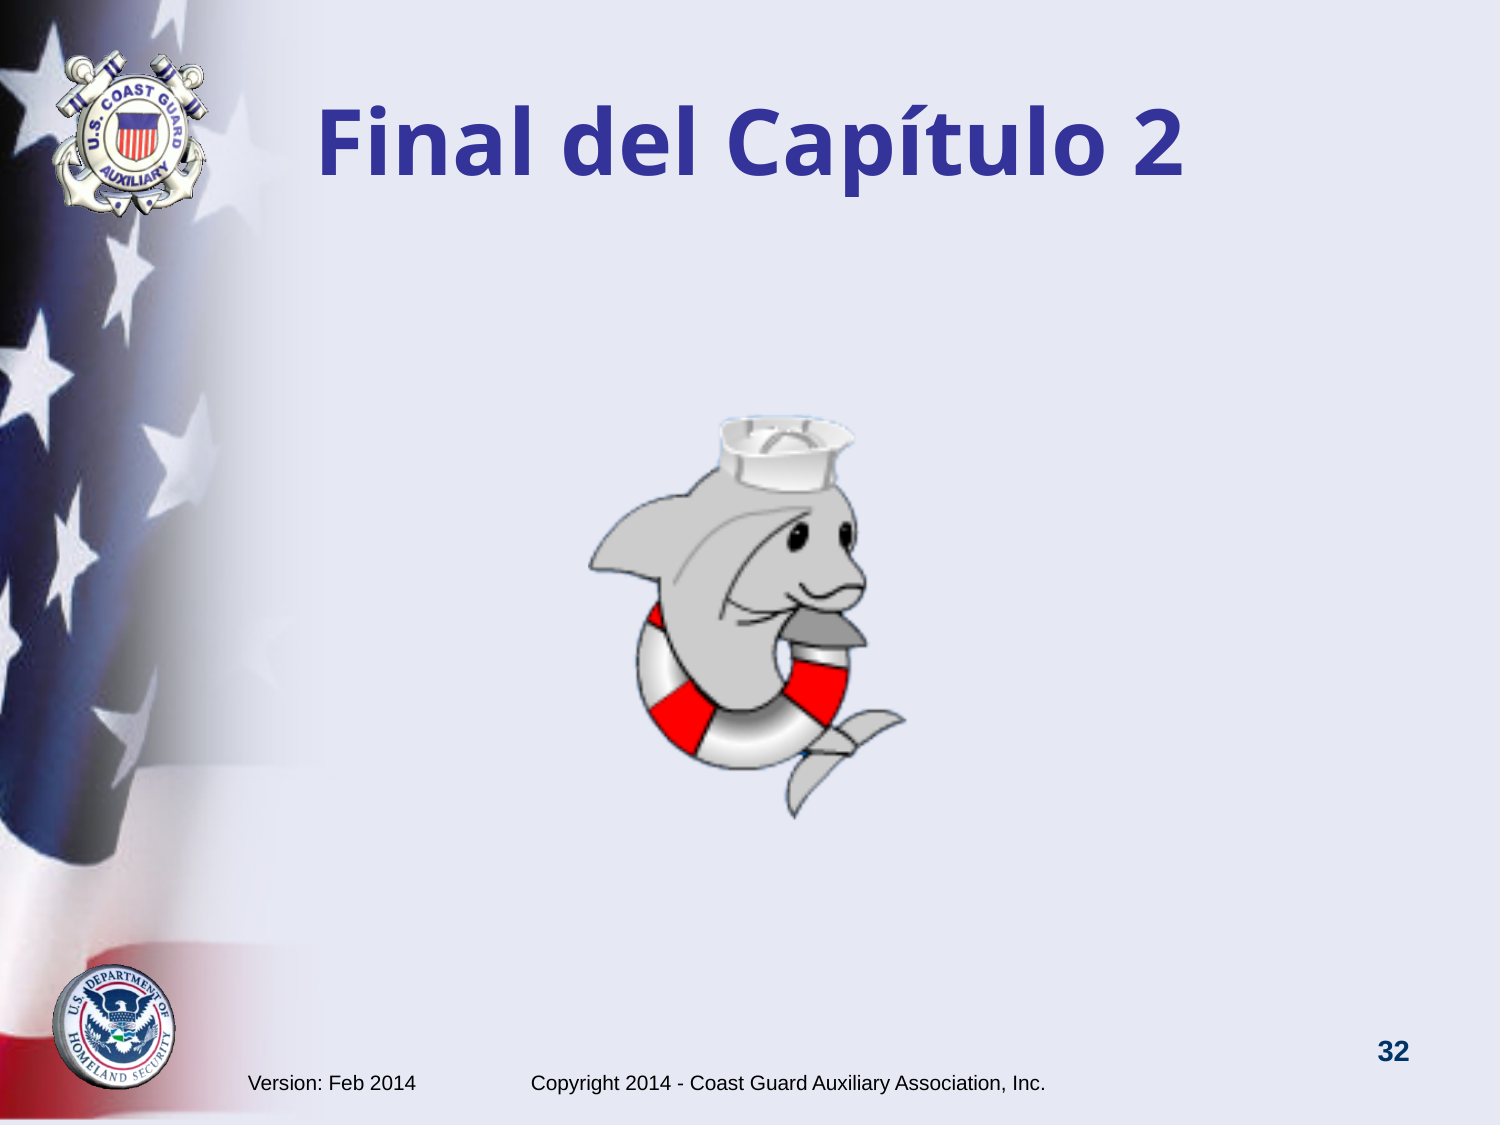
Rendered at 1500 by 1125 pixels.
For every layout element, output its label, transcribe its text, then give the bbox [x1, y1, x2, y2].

footer Version: Feb 2014 Copyright 2014 - Coast Guard Auxiliary Association, Inc. [212, 1024, 1074, 1103]
picture [0, 0, 1500, 1125]
slide_number 32 [1074, 1024, 1426, 1103]
title Final del Capítulo 2 [75, 45, 1425, 233]
